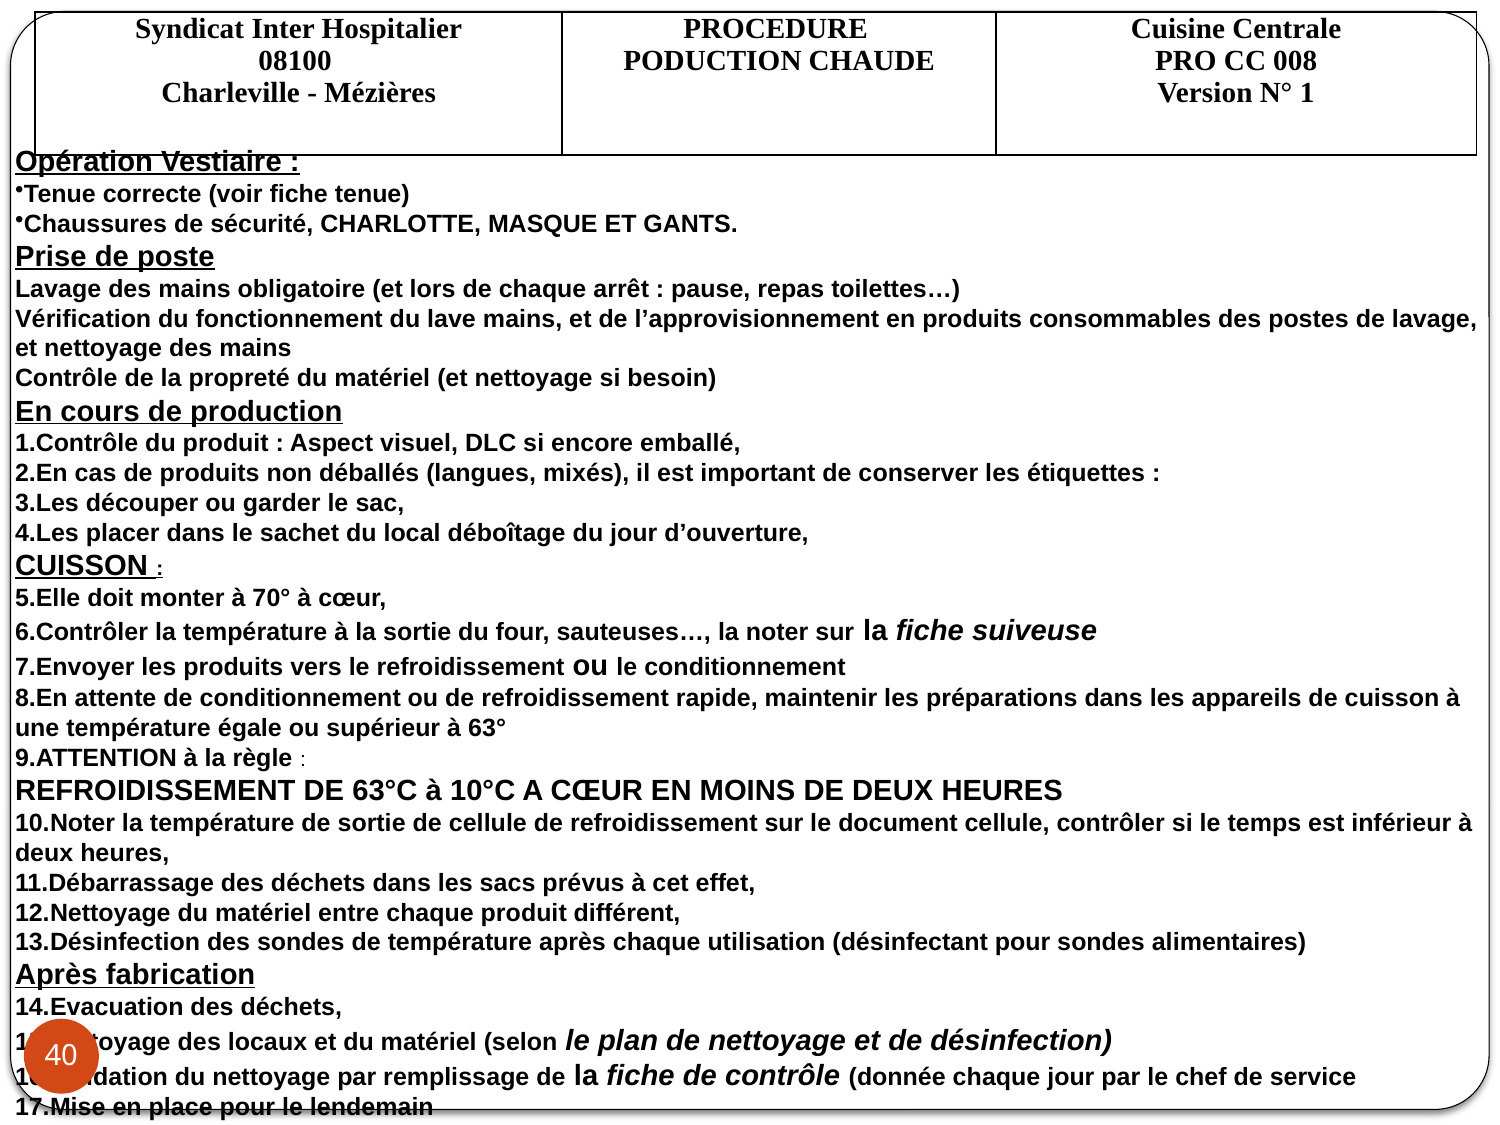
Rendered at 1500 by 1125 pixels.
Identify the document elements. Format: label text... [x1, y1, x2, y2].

text_box Opération Vestiaire : Tenue correcte (voir fiche tenue) Chaussures de sécurité, CHARLOTTE, MASQUE ET GANTS. Prise de poste Lavage des mains obligatoire (et lors de chaque arrêt : pause, repas toilettes…) Vérification du fonctionnement du lave mains, et de l’approvisionnement en produits consommables des postes de lavage, et nettoyage des mains Contrôle de la propreté du matériel (et nettoyage si besoin) En cours de production Contrôle du produit : Aspect visuel, DLC si encore emballé, En cas de produits non déballés (langues, mixés), il est important de conserver les étiquettes : Les découper ou garder le sac, Les placer dans le sachet du local déboîtage du jour d’ouverture, CUISSON : Elle doit monter à 70° à cœur, Contrôler la température à la sortie du four, sauteuses…, la noter sur la fiche suiveuse Envoyer les produits vers le refroidissement ou le conditionnement En attente de conditionnement ou de refroidissement rapide, maintenir les préparations dans les appareils de cuisson à une température égale ou supérieur à 63° ATTENTION à la règle : REFROIDISSEMENT DE 63°C à 10°C A CŒUR EN MOINS DE DEUX HEURES Noter la température de sortie de cellule de refroidissement sur le document cellule, contrôler si le temps est inférieur à deux heures, Débarrassage des déchets dans les sacs prévus à cet effet, Nettoyage du matériel entre chaque produit différent, Désinfection des sondes de température après chaque utilisation (désinfectant pour sondes alimentaires) Après fabrication Evacuation des déchets, Nettoyage des locaux et du matériel (selon le plan de nettoyage et de désinfection) Validation du nettoyage par remplissage de la fiche de contrôle (donnée chaque jour par le chef de service Mise en place pour le lendemain [0, 134, 1500, 1125]
table_header PROCEDURE PODUCTION CHAUDE [563, 13, 995, 134]
table_header Syndicat Inter Hospitalier 08100 Charleville - Mézières [36, 13, 561, 134]
slide_number 40 [23, 1018, 99, 1094]
table_header Cuisine Centrale PRO CC 008 Version N° 1 [997, 13, 1476, 134]
